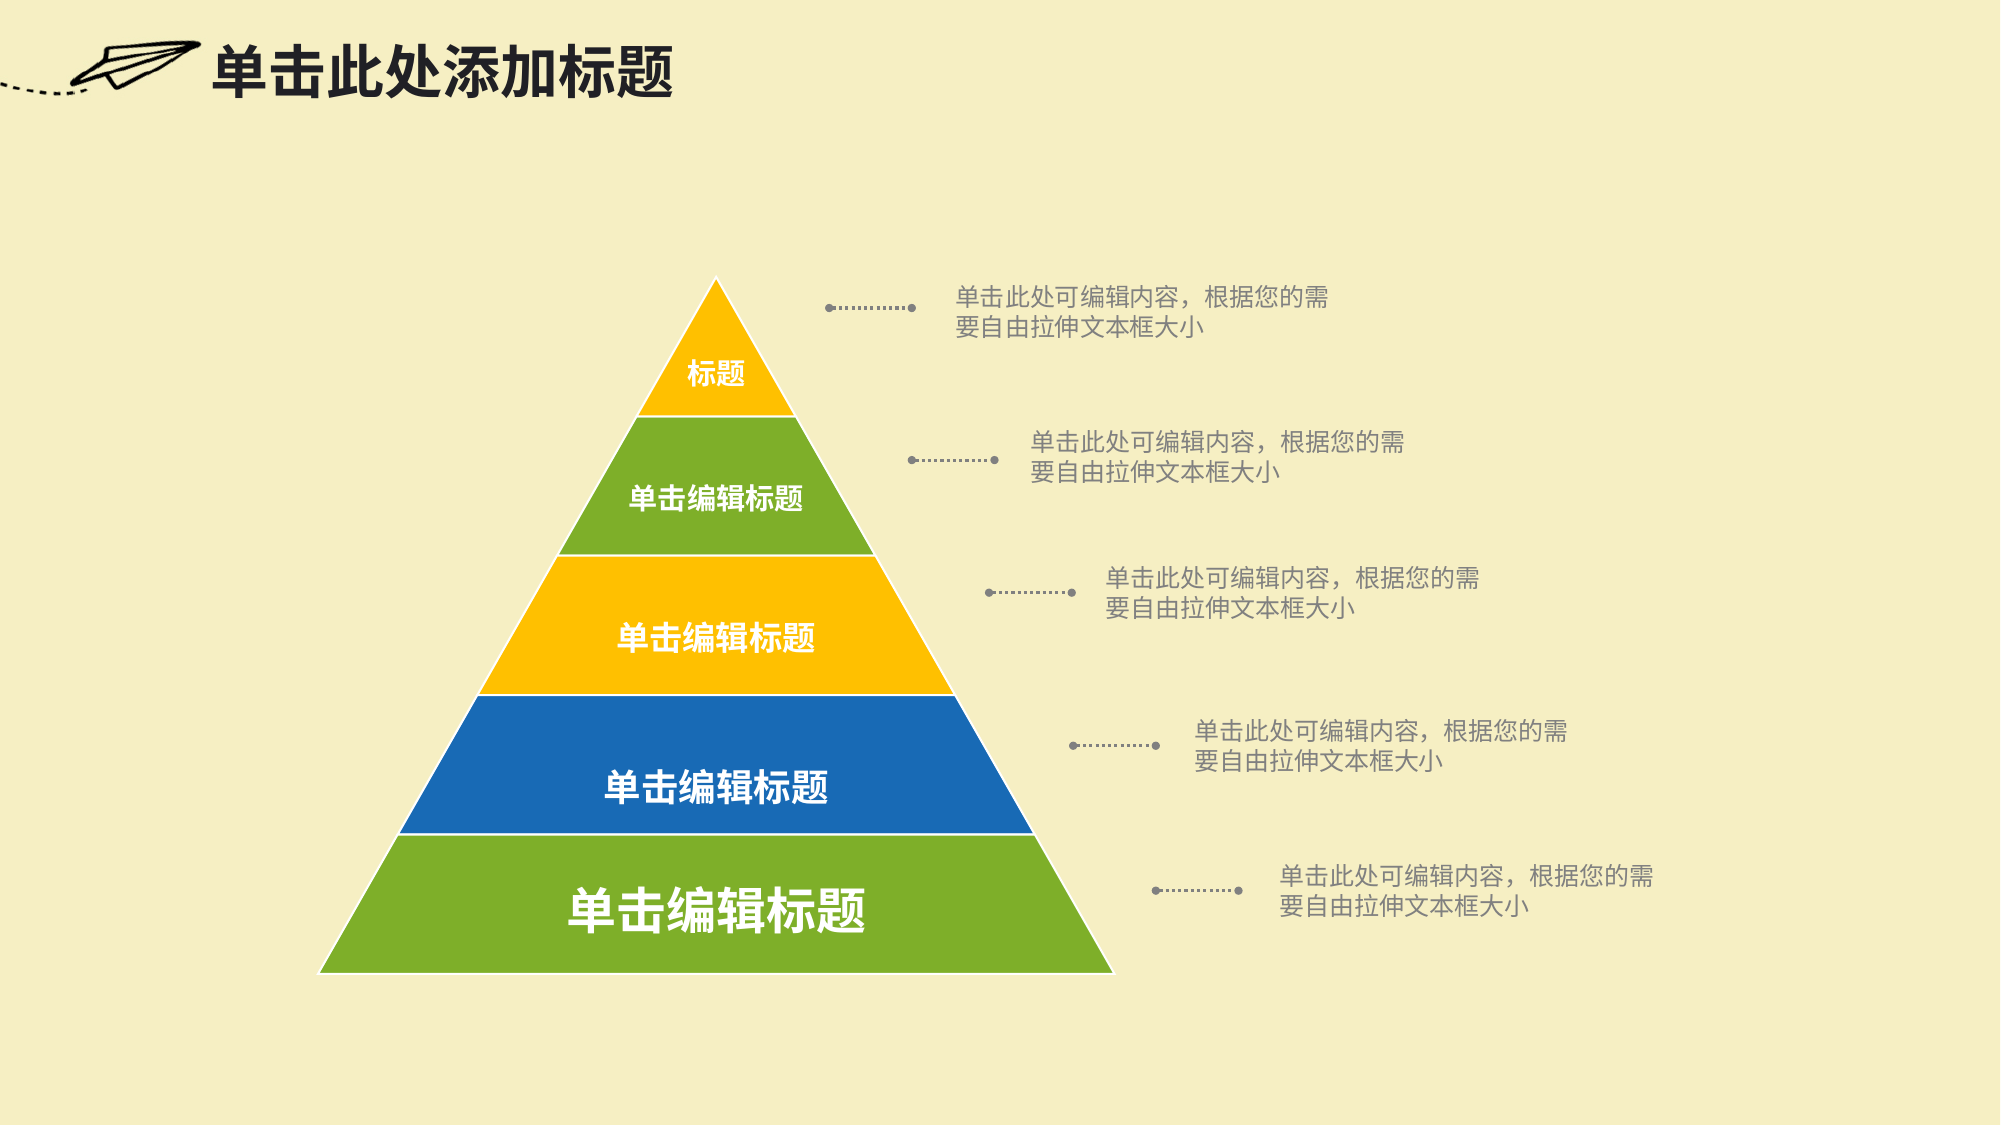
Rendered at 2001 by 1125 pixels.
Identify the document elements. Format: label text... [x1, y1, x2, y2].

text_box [477, 555, 956, 695]
text_box 单击此处可编辑内容，根据您的需要自由拉伸文本框大小 [1194, 715, 1577, 776]
text_box 单击此处可编辑内容，根据您的需要自由拉伸文本框大小 [1279, 860, 1663, 921]
picture [0, 0, 2001, 1125]
text_box 单击此处可编辑内容，根据您的需要自由拉伸文本框大小 [1105, 562, 1489, 623]
title 单击此处添加标题 [195, 35, 1921, 114]
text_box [317, 834, 1115, 974]
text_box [556, 416, 876, 555]
text_box 单击此处可编辑内容，根据您的需要自由拉伸文本框大小 [955, 281, 1338, 342]
text_box 单击此处可编辑内容，根据您的需要自由拉伸文本框大小 [1030, 426, 1414, 487]
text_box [612, 276, 820, 417]
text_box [397, 695, 1035, 834]
